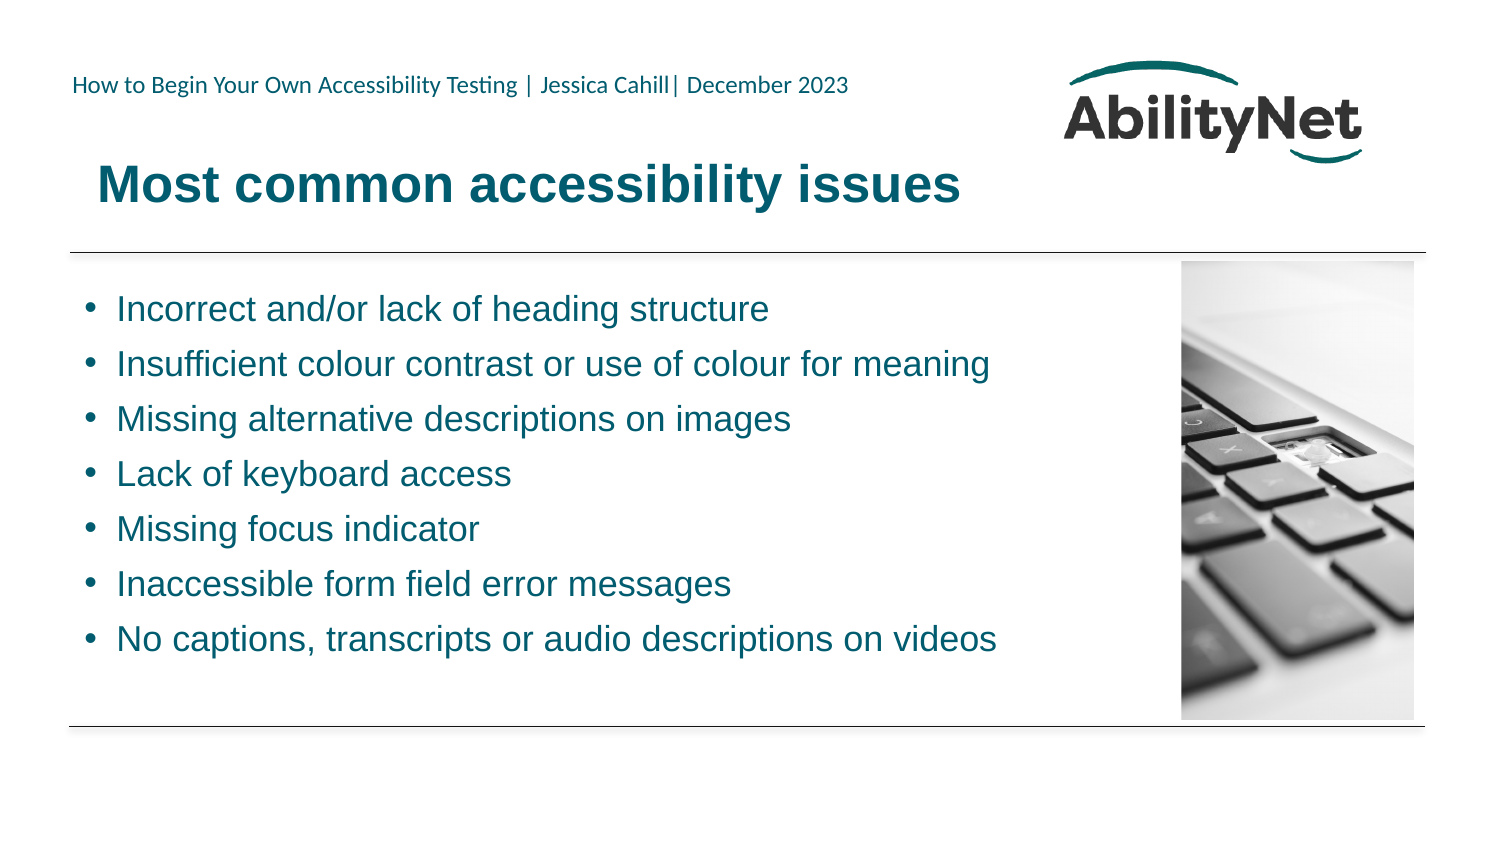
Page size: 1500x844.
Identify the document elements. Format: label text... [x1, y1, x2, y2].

picture [1020, 17, 1403, 204]
list Incorrect and/or lack of heading structure Insufficient colour contrast or use of colour for meaning Missing alternative descriptions on images Lack of keyboard access Missing focus indicator Inaccessible form field error messages No captions, transcripts or audio descriptions on videos [69, 277, 1086, 715]
picture [1180, 260, 1415, 721]
title Most common accessibility issues [82, 120, 998, 221]
